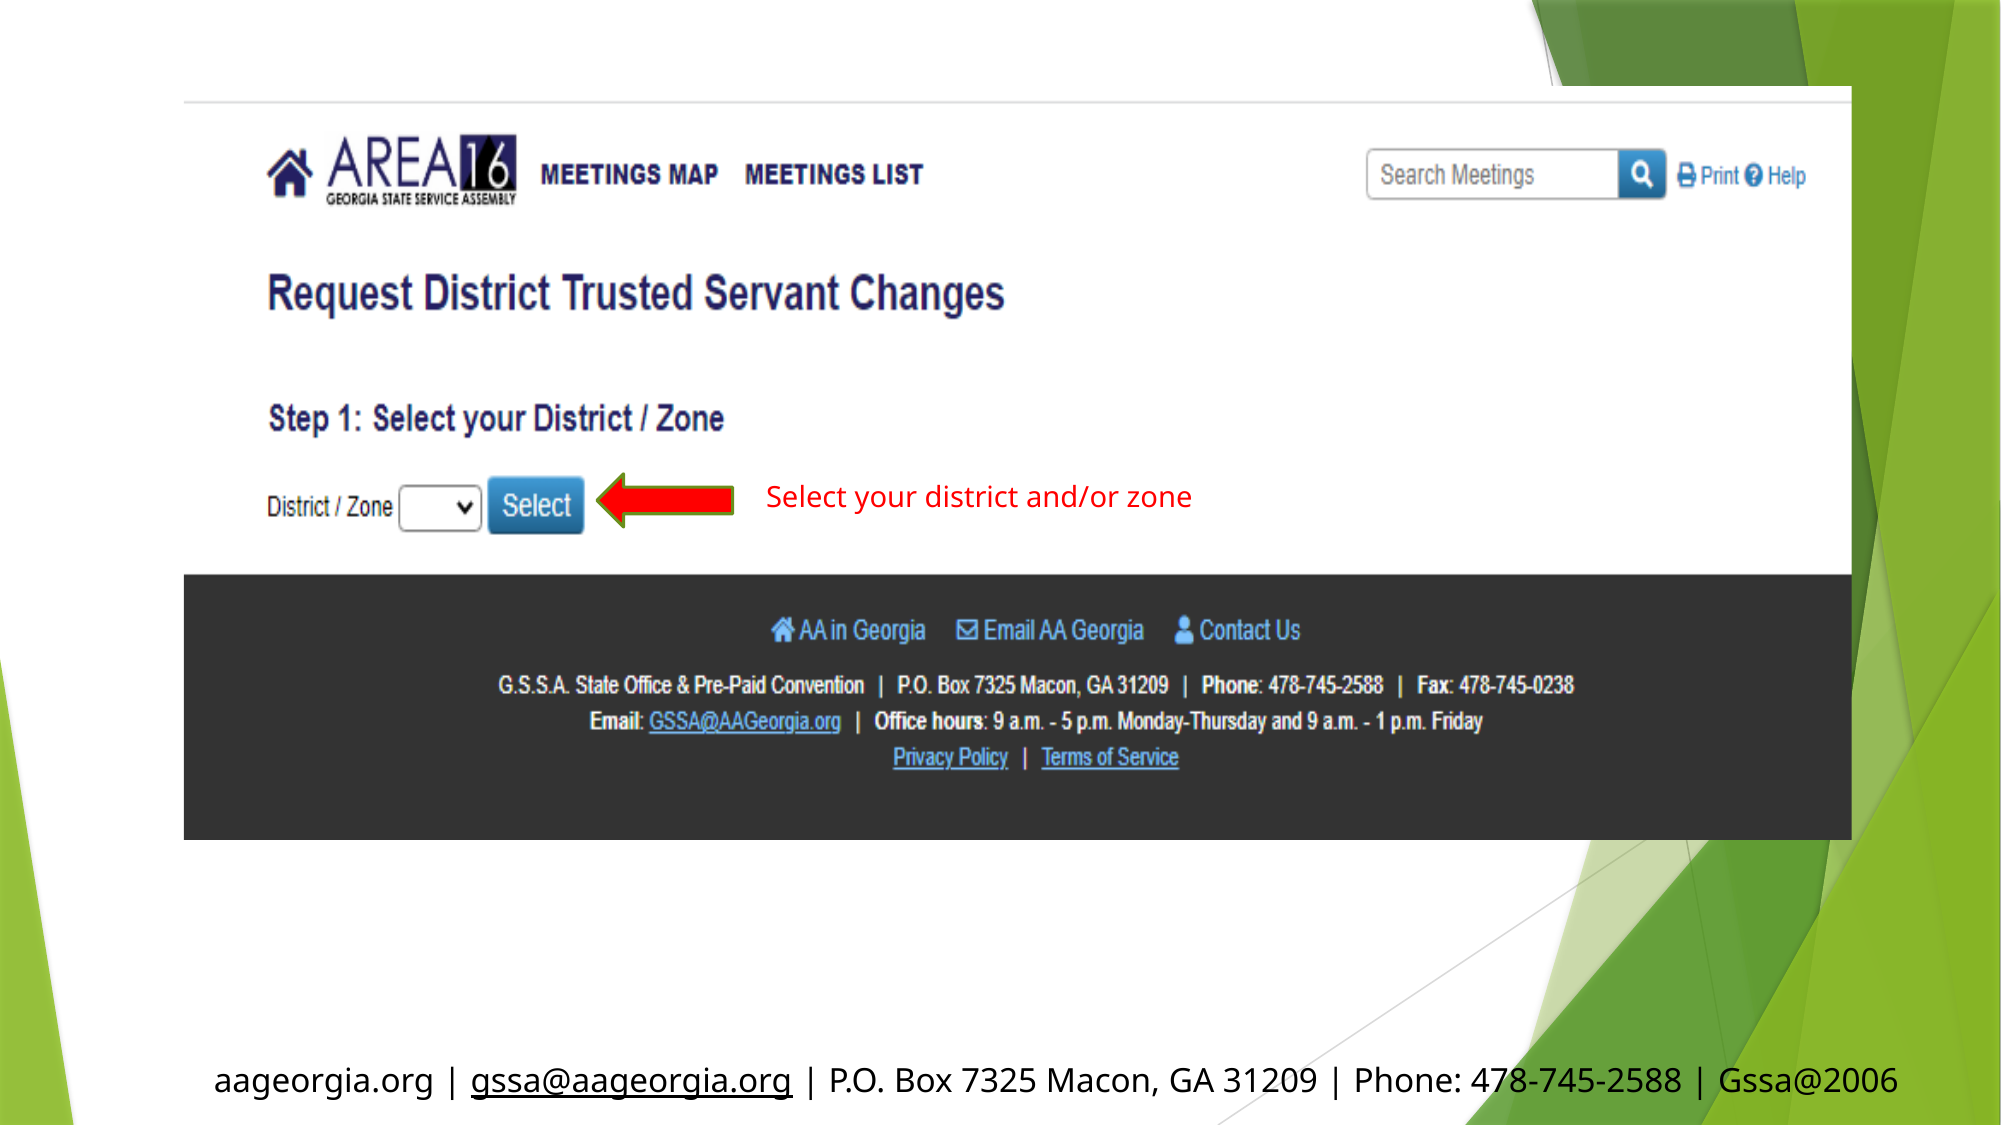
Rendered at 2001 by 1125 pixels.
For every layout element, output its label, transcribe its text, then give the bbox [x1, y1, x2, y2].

text_box aageorgia.org | gssa@aageorgia.org | P.O. Box 7325 Macon, GA 31209 | Phone: 478-745-2588 | Gssa@2006 [98, 1051, 1941, 1112]
picture [183, 86, 1853, 840]
